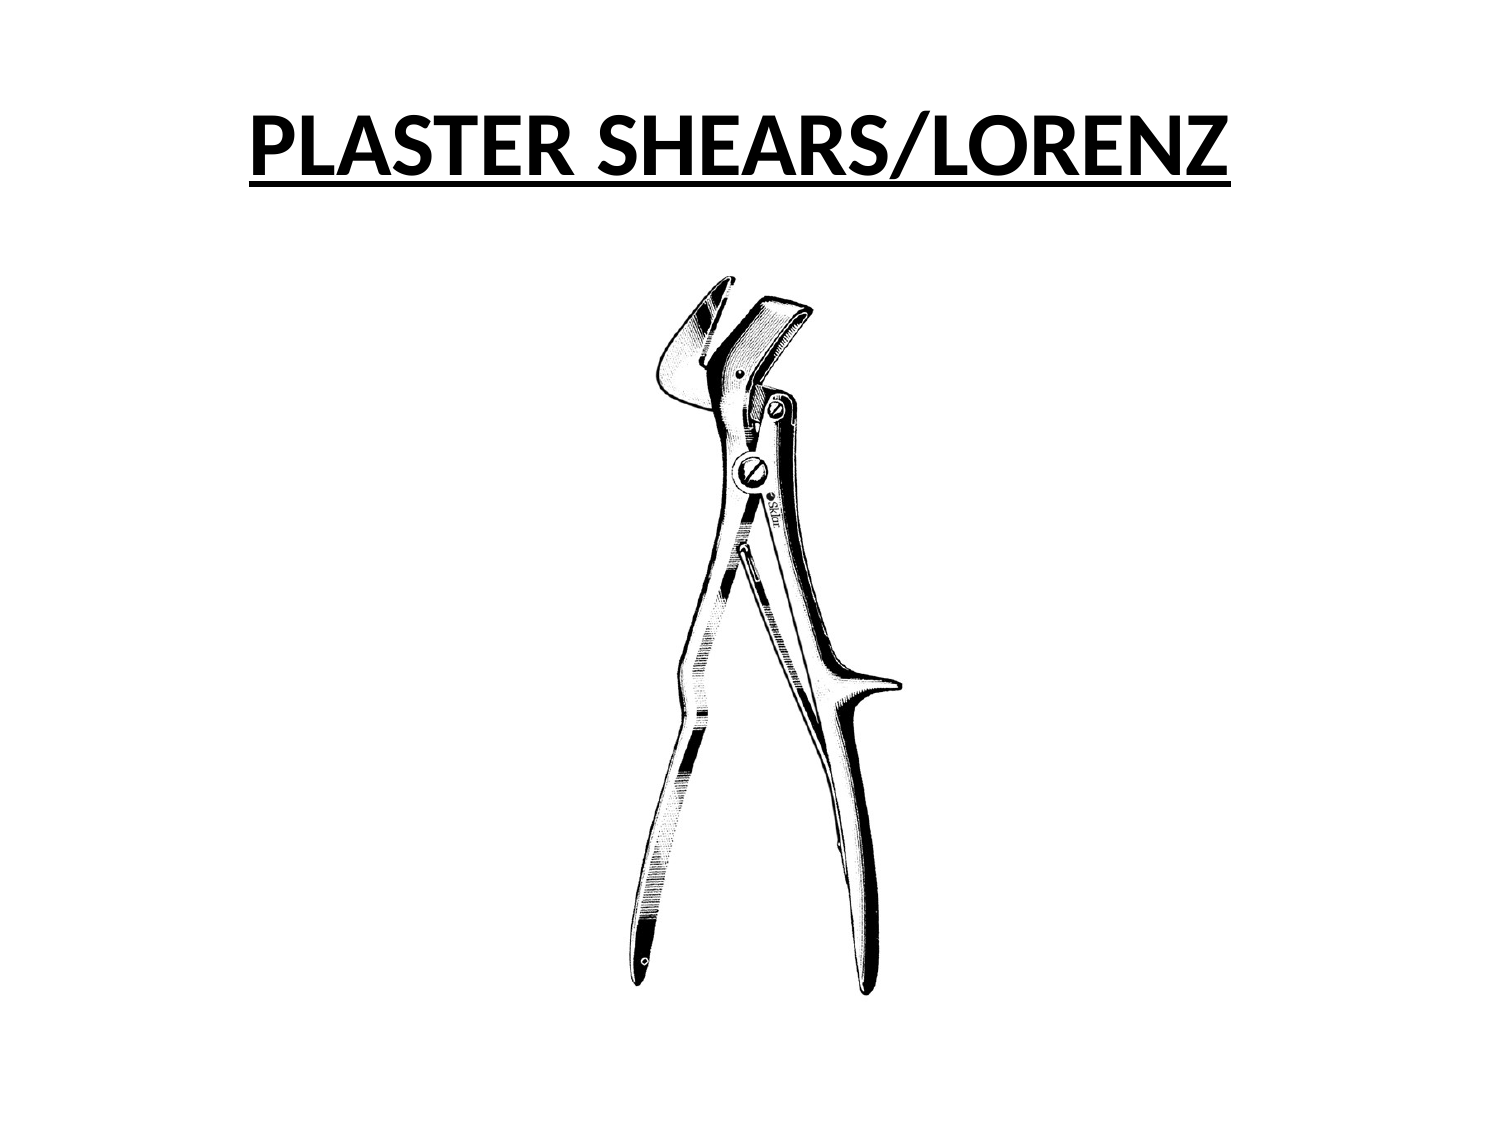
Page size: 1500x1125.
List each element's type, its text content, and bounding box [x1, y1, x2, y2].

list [378, 262, 1122, 1006]
title PLASTER SHEARS/LORENZ [75, 45, 1425, 233]
